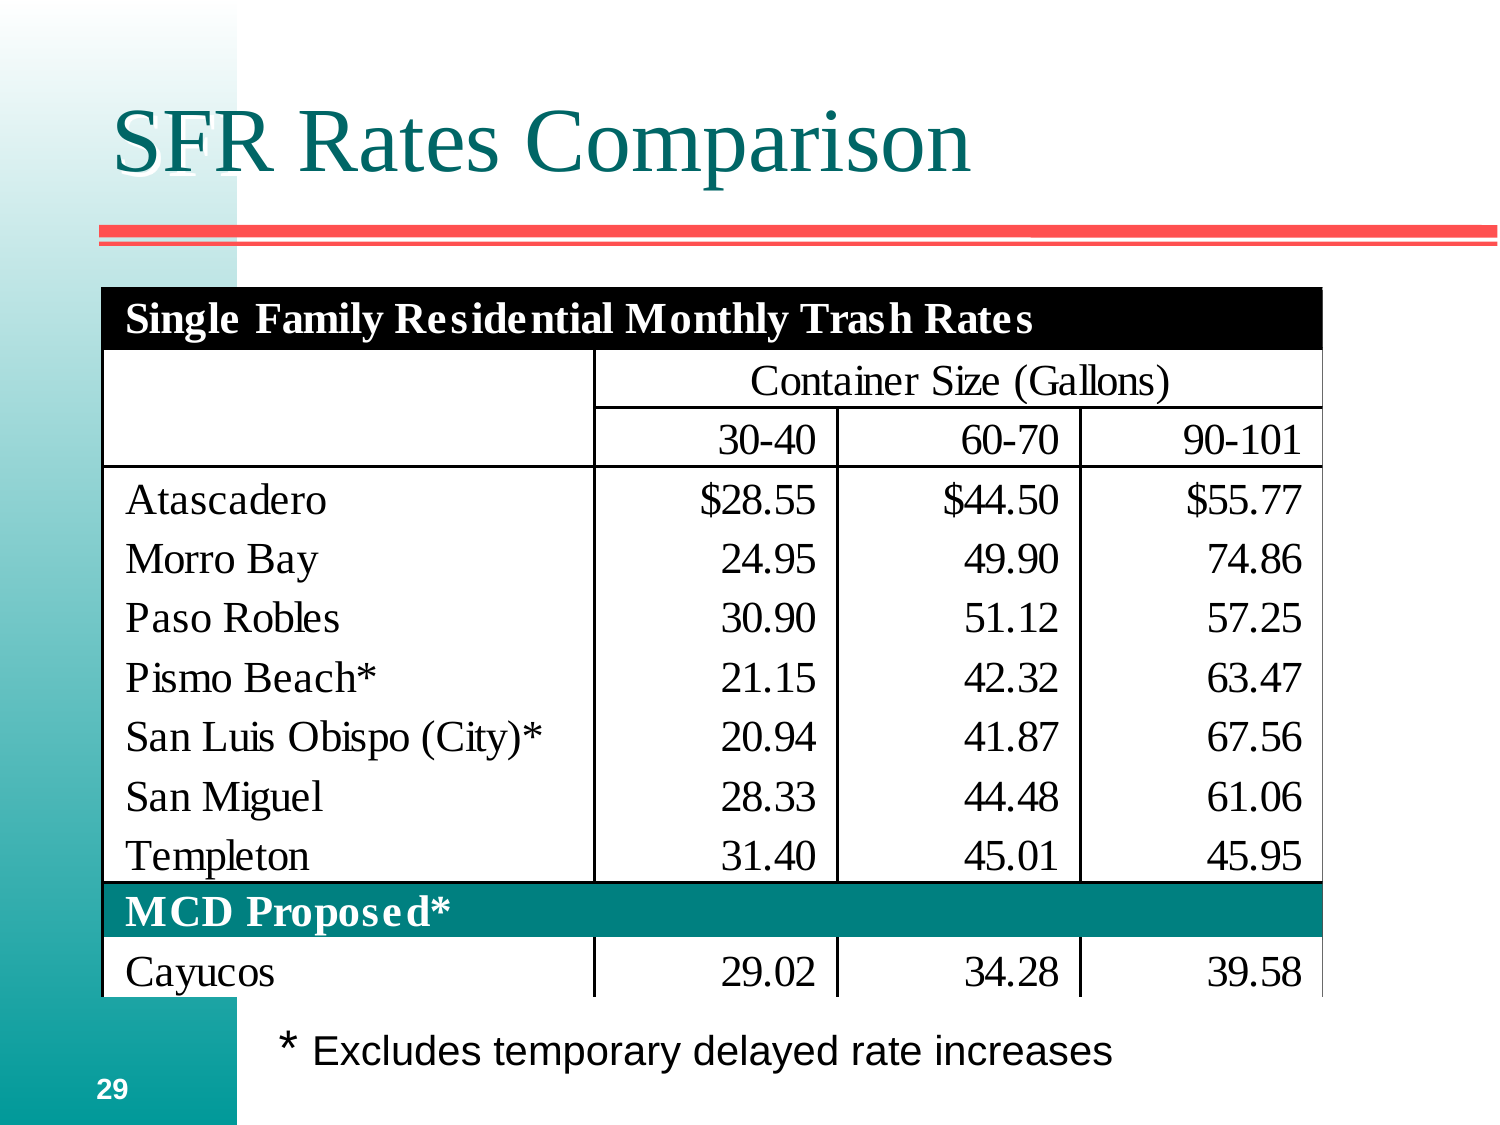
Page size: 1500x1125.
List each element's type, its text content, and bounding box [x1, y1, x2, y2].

picture [100, 287, 1326, 1001]
title SFR Rates Comparison [96, 43, 1375, 225]
text_box * Excludes temporary delayed rate increases [249, 1008, 1375, 1083]
